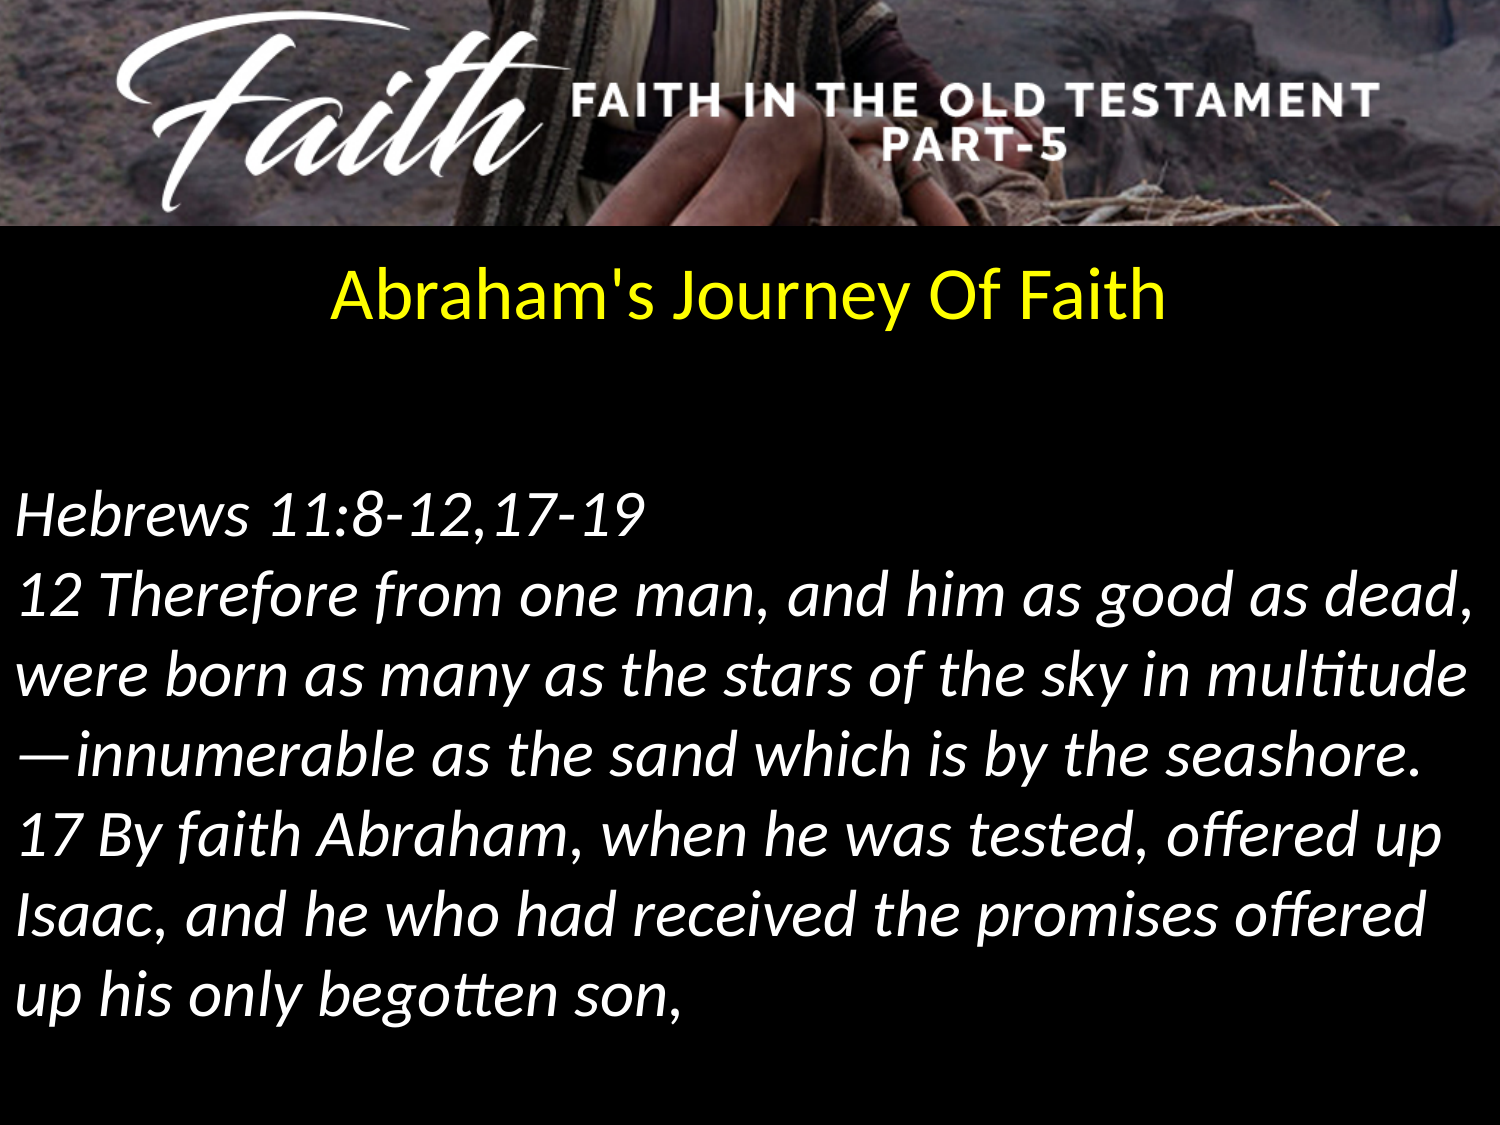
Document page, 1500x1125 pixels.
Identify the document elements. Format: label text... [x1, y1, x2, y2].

text_box Abraham's Journey Of Faith [0, 237, 1500, 343]
text_box Hebrews 11:8-12,17-19 12 Therefore from one man, and him as good as dead, were born as many as the stars of the sky in multitude—innumerable as the sand which is by the seashore. 17 By faith Abraham, when he was tested, offered up Isaac, and he who had received the promises offered up his only begotten son, [0, 462, 1500, 1037]
picture [0, 0, 1500, 226]
